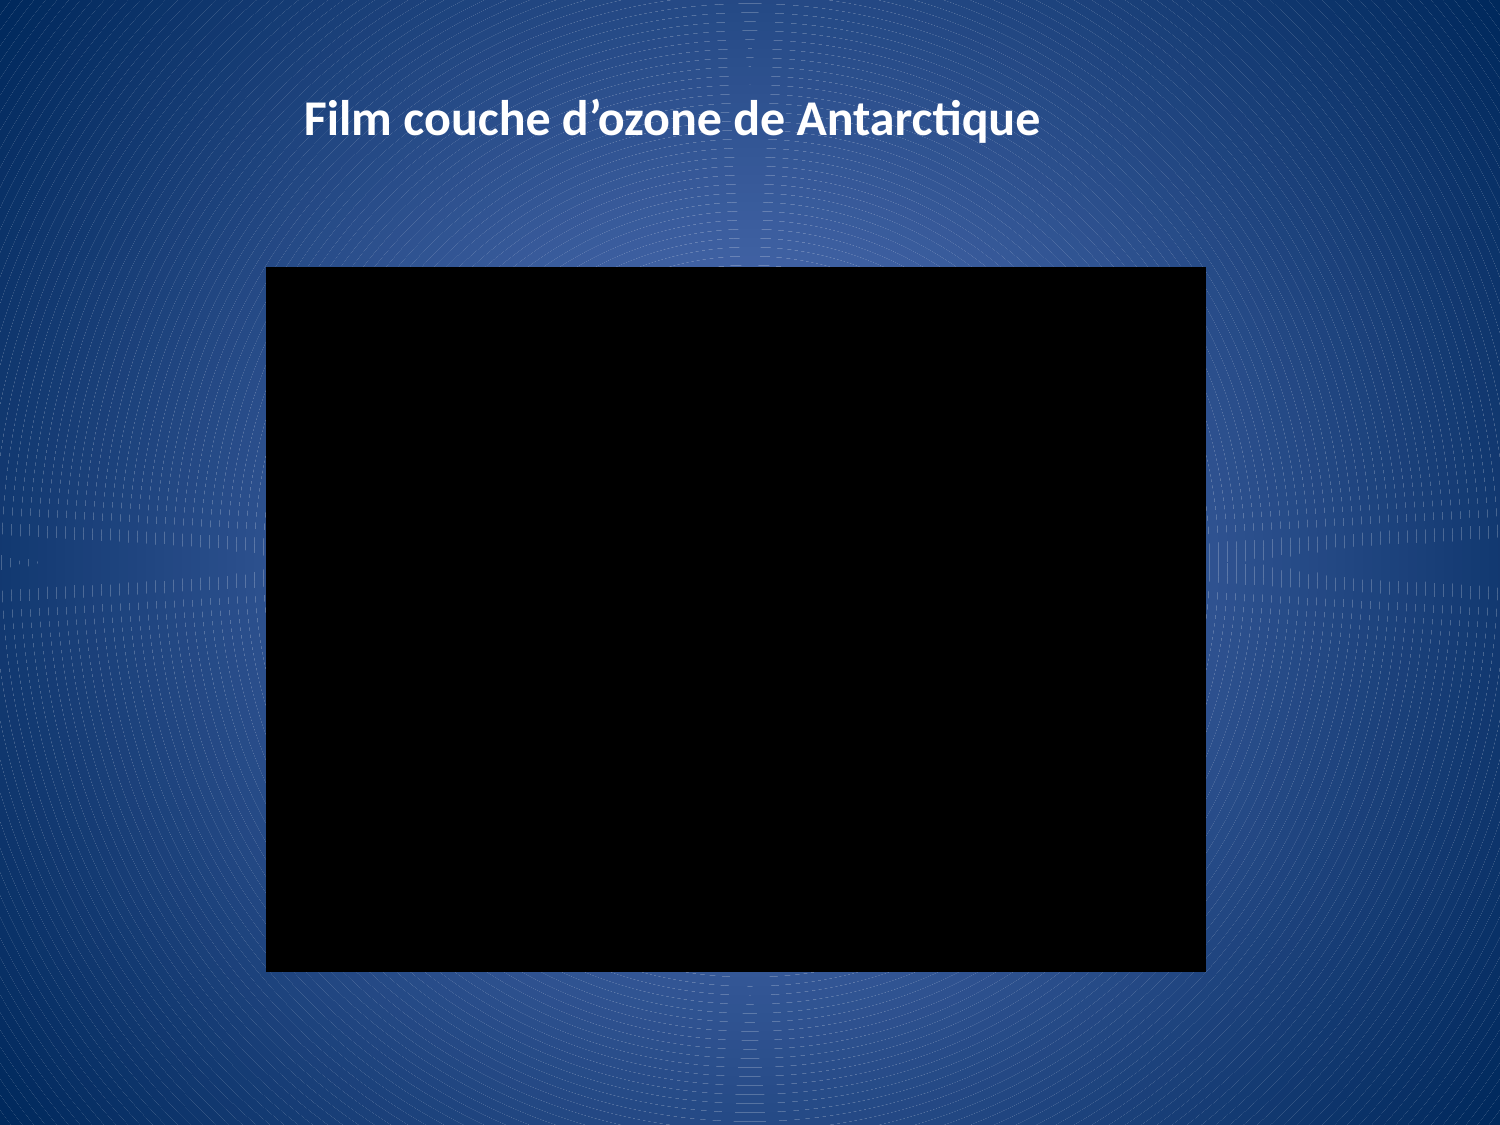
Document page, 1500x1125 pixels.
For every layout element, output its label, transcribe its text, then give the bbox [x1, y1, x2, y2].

text_box Film couche d’ozone de Antarctique [289, 78, 1388, 153]
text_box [265, 266, 1207, 974]
